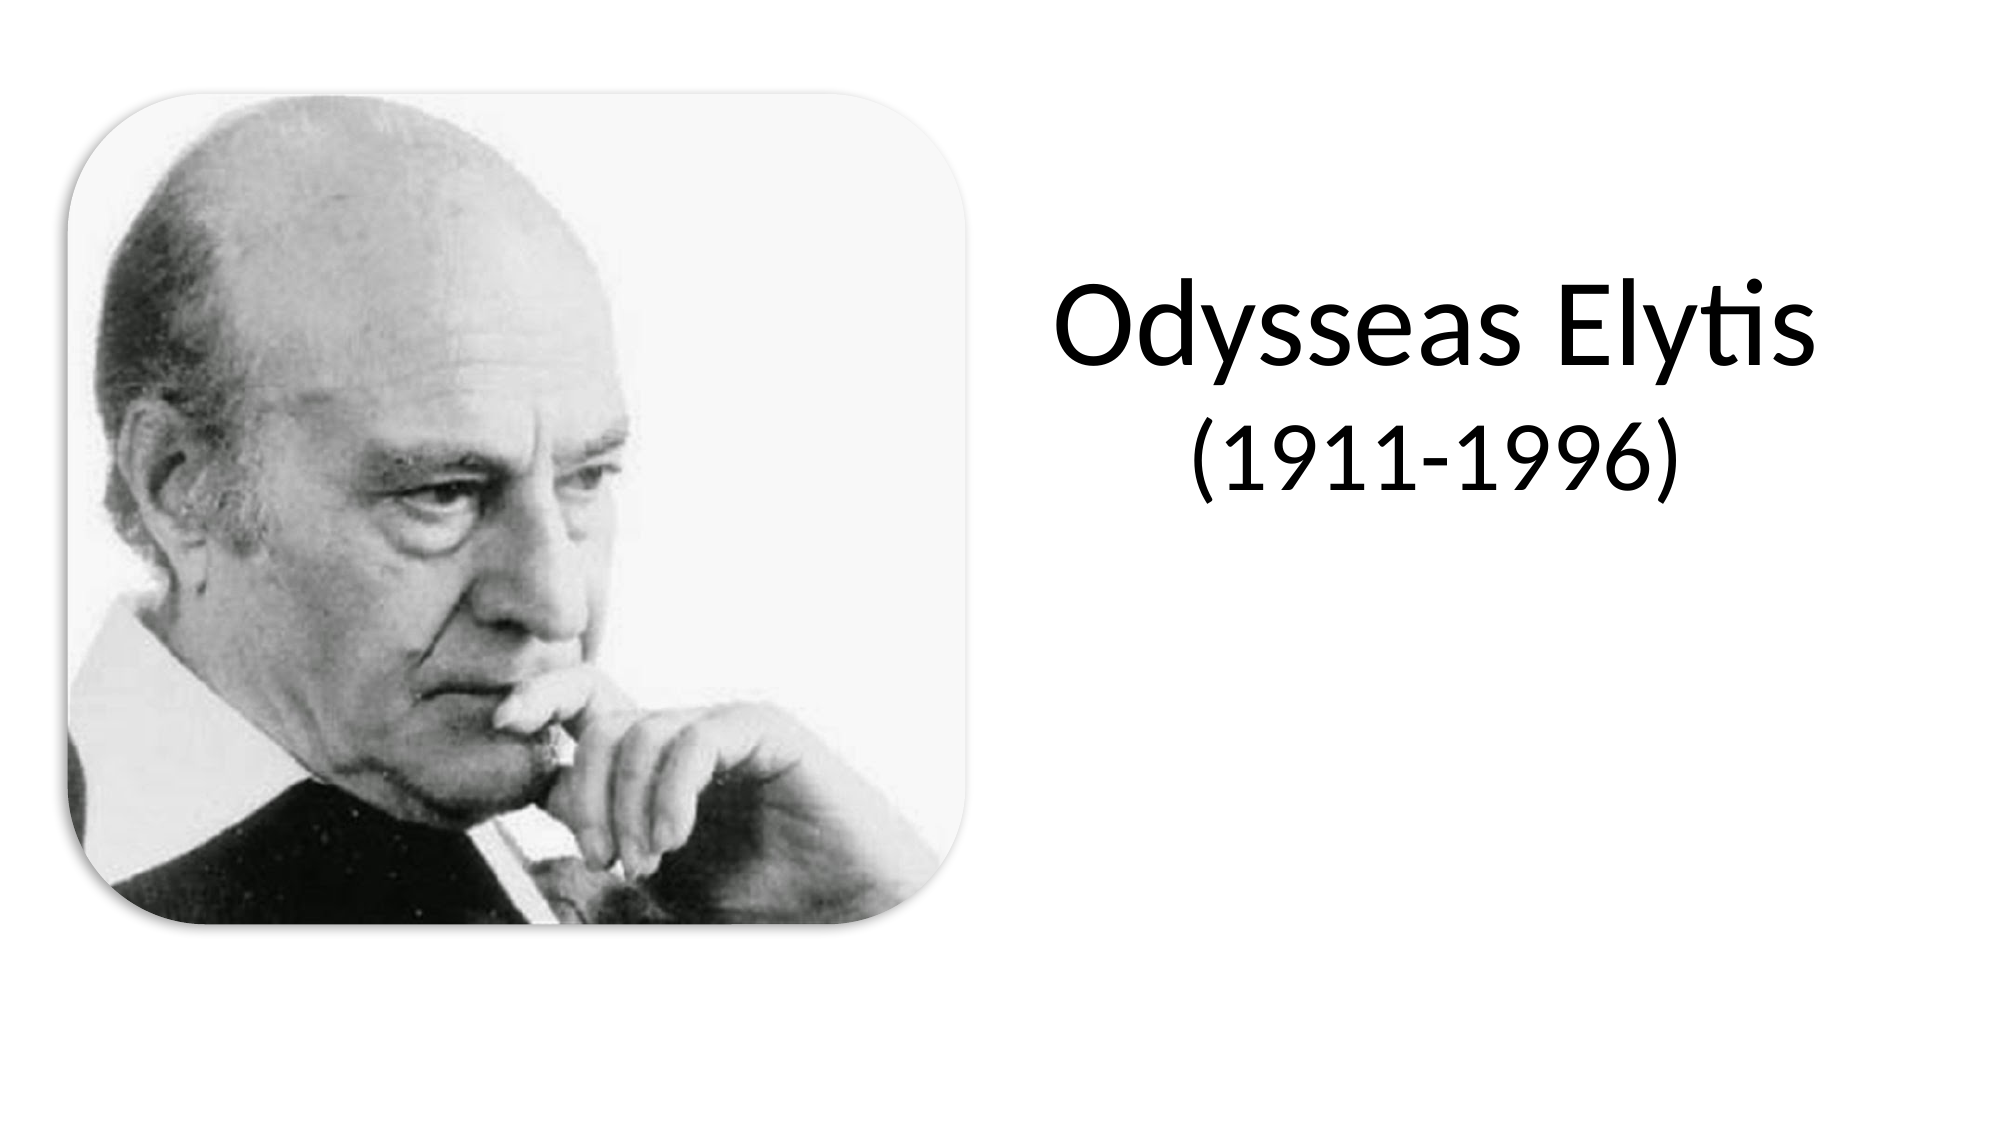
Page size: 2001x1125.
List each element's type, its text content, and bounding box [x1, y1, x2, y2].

text_box Odysseas Elytis (1911-1996) [966, 233, 1907, 518]
picture [67, 93, 966, 925]
